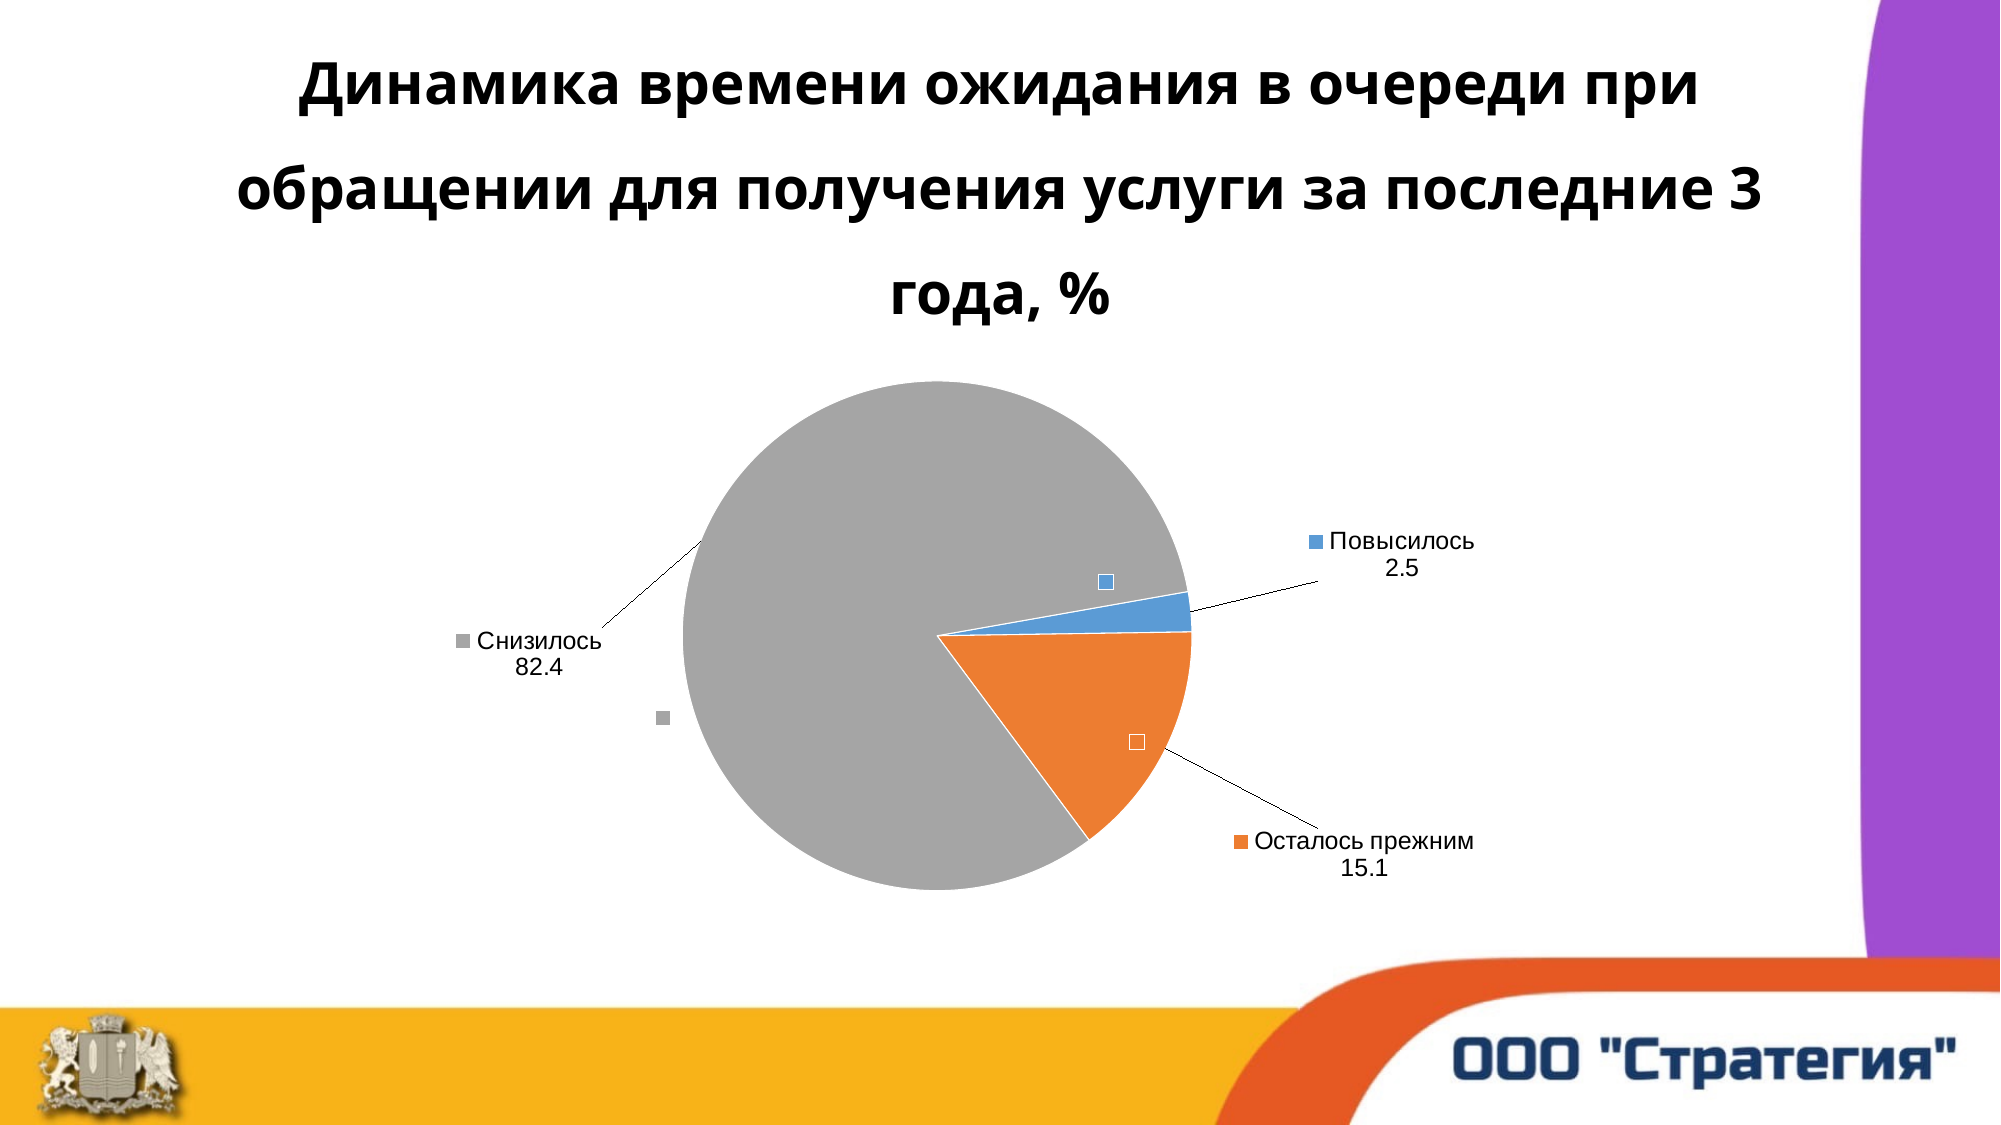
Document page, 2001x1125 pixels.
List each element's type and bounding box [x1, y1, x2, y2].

chart [320, 320, 1475, 971]
picture [0, 0, 2000, 1125]
